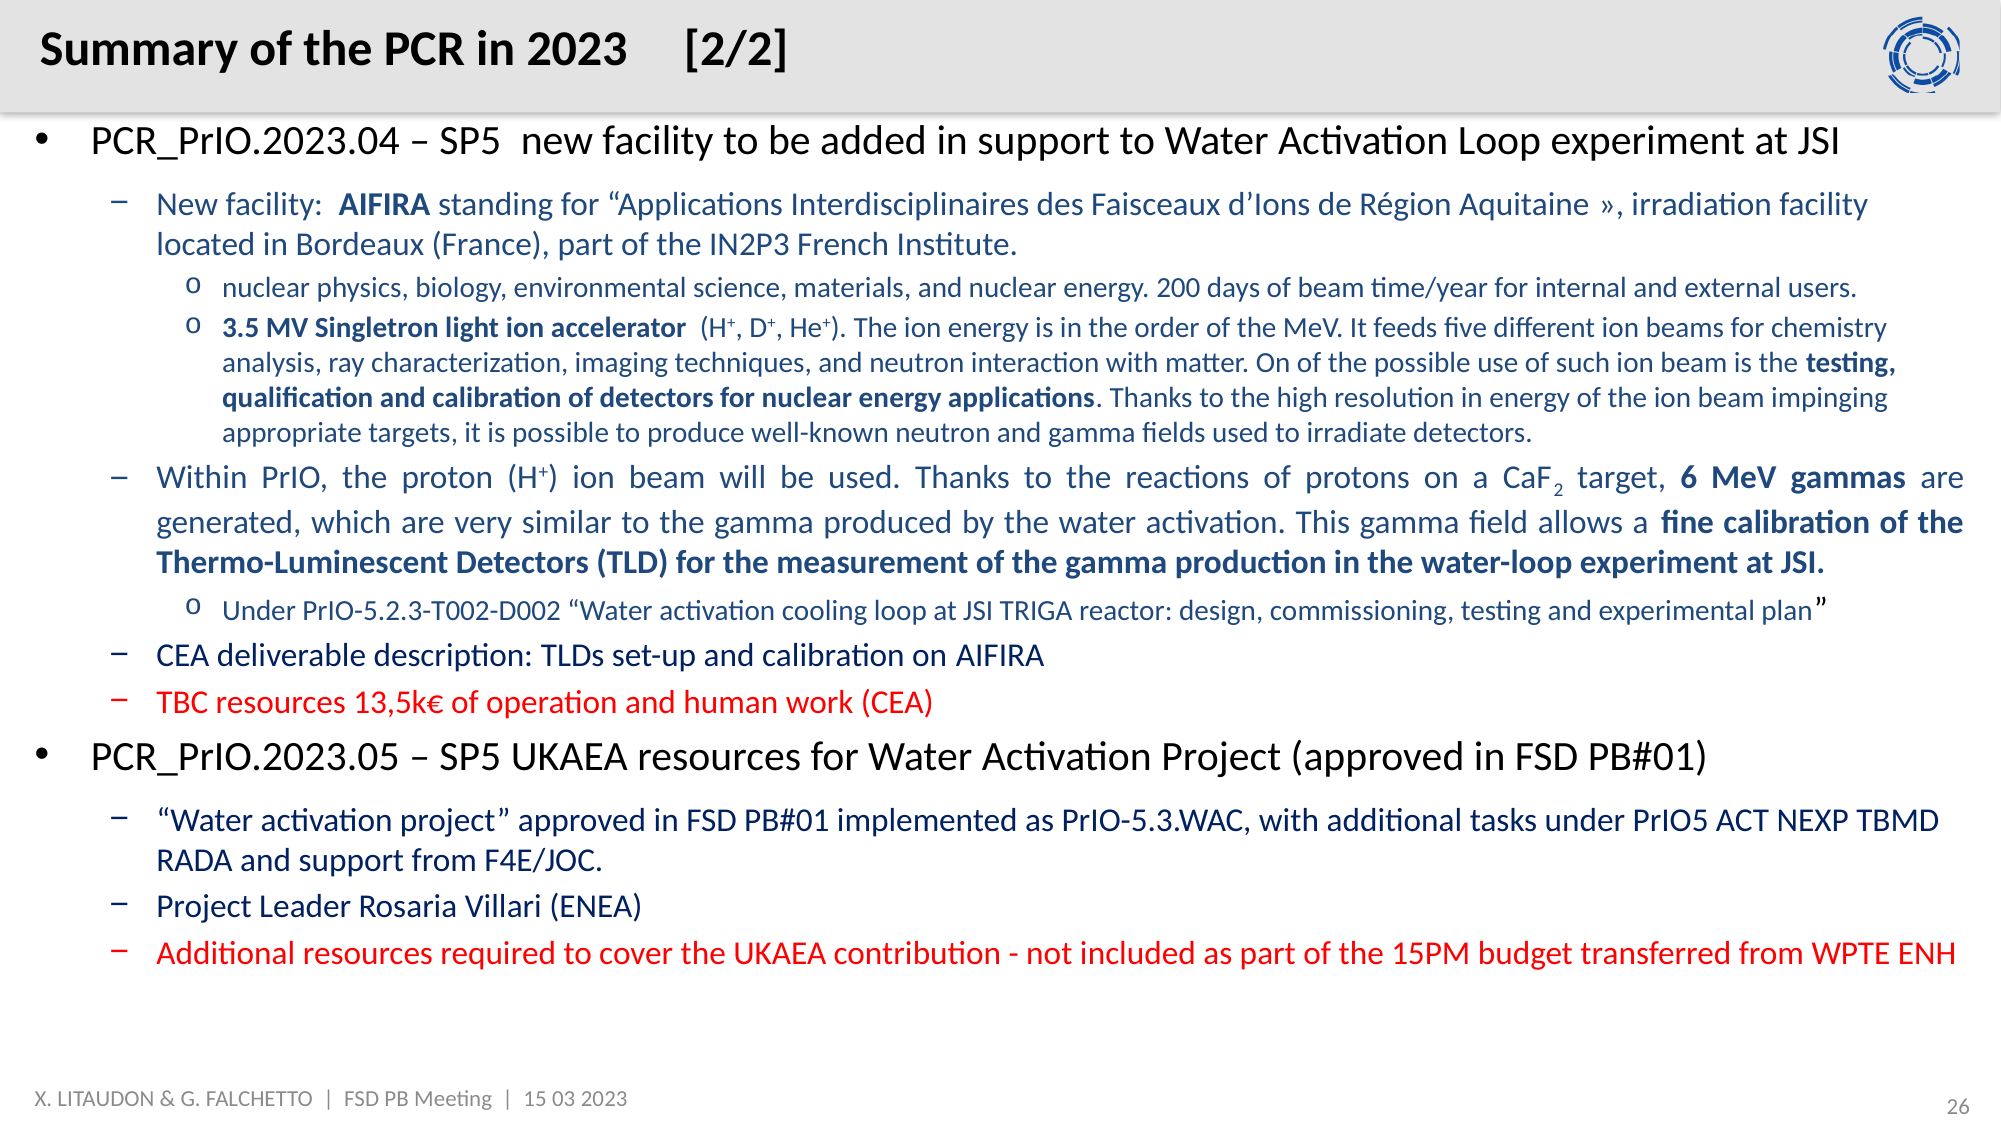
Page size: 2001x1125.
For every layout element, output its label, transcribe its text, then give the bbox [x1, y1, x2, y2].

footer X. LITAUDON & G. FALCHETTO | FSD PB Meeting | 15 03 2023 [19, 1076, 707, 1125]
slide_number 26 [1867, 1084, 1986, 1117]
title Summary of the PCR in 2023 [2/2] [24, 12, 1868, 88]
list PCR_PrIO.2023.04 – SP5 new facility to be added in support to Water Activation Loop experiment at JSI New facility: AIFIRA standing for “Applications Interdisciplinaires des Faisceaux d’Ions de Région Aquitaine », irradiation facility located in Bordeaux (France), part of the IN2P3 French Institute. nuclear physics, biology, environmental science, materials, and nuclear energy. 200 days of beam time/year for internal and external users. 3.5 MV Singletron light ion accelerator (H+, D+, He+). The ion energy is in the order of the MeV. It feeds five different ion beams for chemistry analysis, ray characterization, imaging techniques, and neutron interaction with matter. On of the possible use of such ion beam is the testing, qualification and calibration of detectors for nuclear energy applications. Thanks to the high resolution in energy of the ion beam impinging appropriate targets, it is possible to produce well-known neutron and gamma fields used to irradiate detectors. Within PrIO, the proton (H+) ion beam will be used. Thanks to the reactions of protons on a CaF2 target, 6 MeV gammas are generated, which are very similar to the gamma produced by the water activation. This gamma field allows a fine calibration of the Thermo-Luminescent Detectors (TLD) for the measurement of the gamma production in the water-loop experiment at JSI. Under PrIO-5.2.3-T002-D002 “Water activation cooling loop at JSI TRIGA reactor: design, commissioning, testing and experimental plan” CEA deliverable description: TLDs set-up and calibration on AIFIRA TBC resources 13,5k€ of operation and human work (CEA) PCR_PrIO.2023.05 – SP5 UKAEA resources for Water Activation Project (approved in FSD PB#01) “Water activation project” approved in FSD PB#01 implemented as PrIO-5.3.WAC, with additional tasks under PrIO5 ACT NEXP TBMD RADA and support from F4E/JOC. Project Leader Rosaria Villari (ENEA) Additional resources required to cover the UKAEA contribution - not included as part of the 15PM budget transferred from WPTE ENH [19, 105, 1980, 1076]
